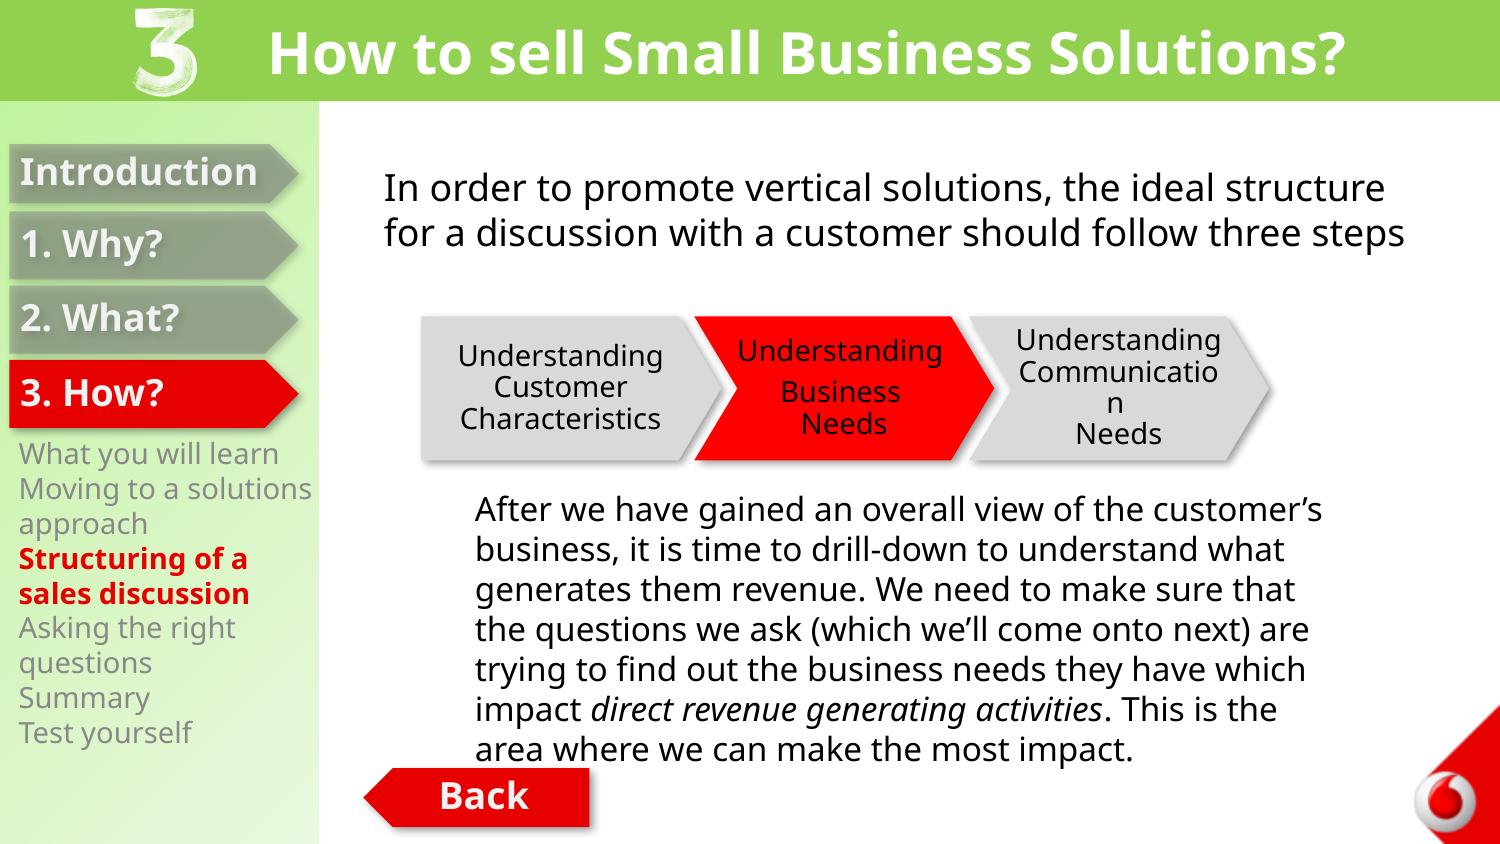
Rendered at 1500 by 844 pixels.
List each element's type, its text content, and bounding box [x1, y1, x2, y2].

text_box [0, 0, 320, 844]
text_box In order to promote vertical solutions, the ideal structure for a discussion with a customer should follow three steps [384, 163, 1415, 694]
text_box Back [361, 765, 592, 830]
picture [1414, 703, 1500, 844]
text_box [337, 120, 1461, 554]
picture [133, 8, 197, 98]
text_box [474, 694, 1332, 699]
text_box [1384, 0, 1500, 103]
text_box How to sell Small Business Solutions? [320, 0, 1384, 110]
